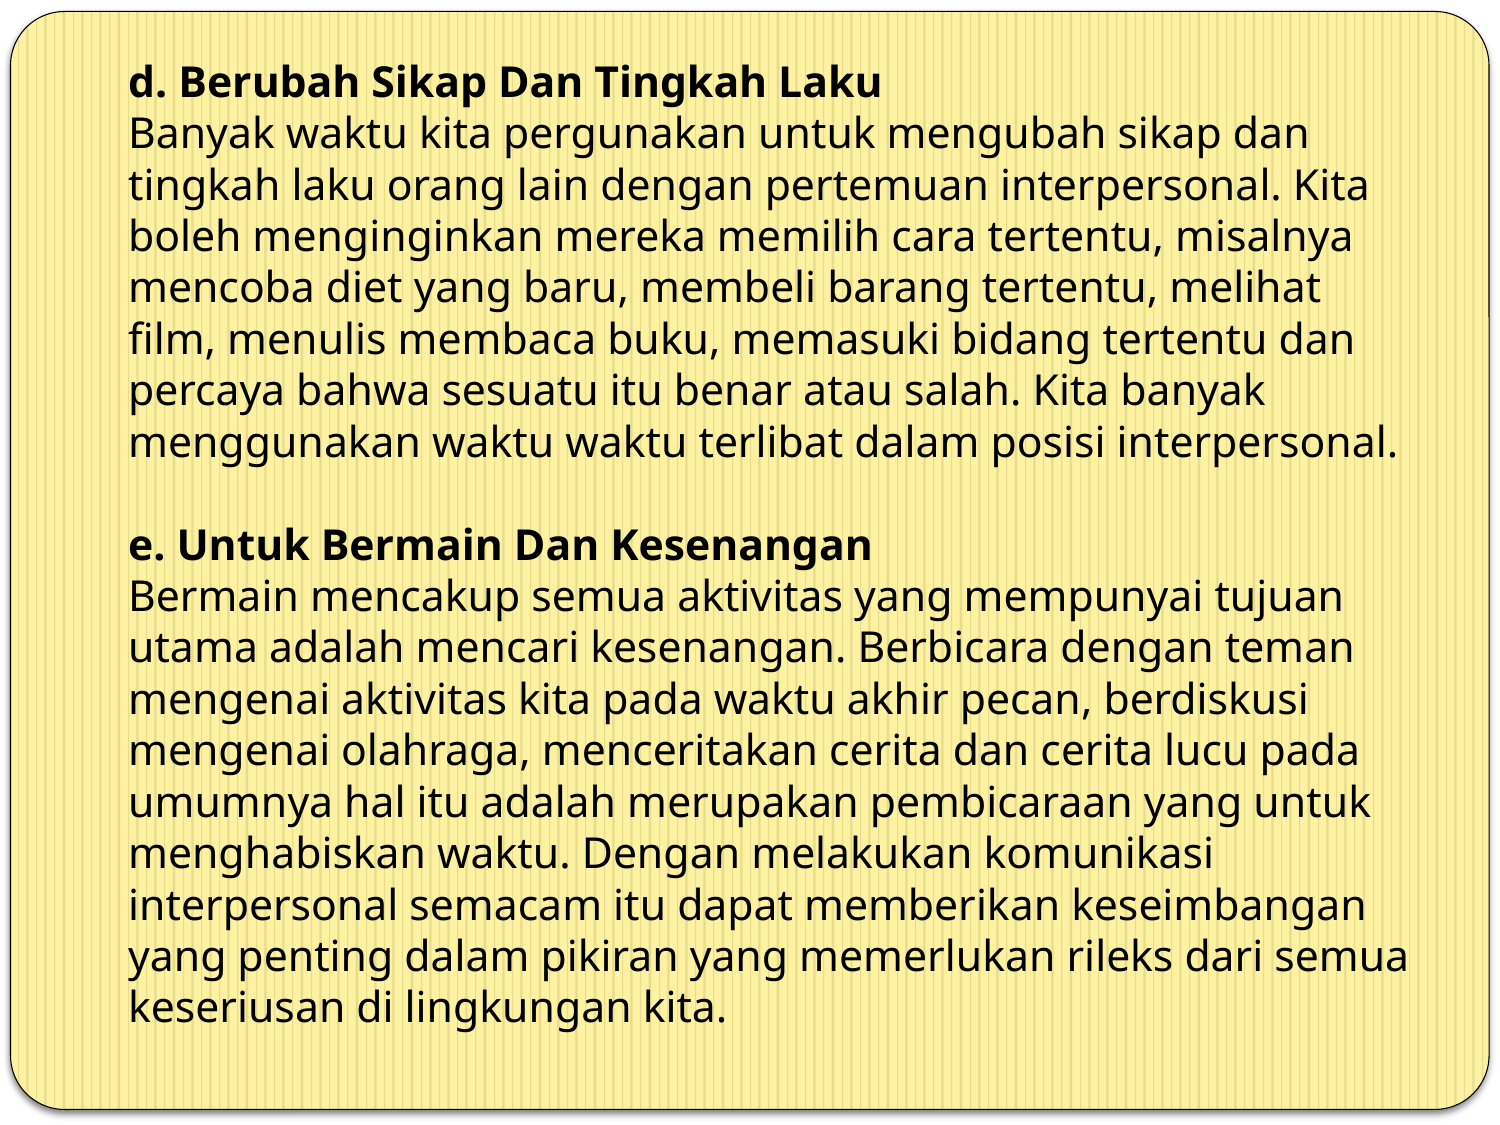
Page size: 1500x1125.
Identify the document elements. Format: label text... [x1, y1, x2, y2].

list d. Berubah Sikap Dan Tingkah Laku Banyak waktu kita pergunakan untuk mengubah sikap dan tingkah laku orang lain dengan pertemuan interpersonal. Kita boleh menginginkan mereka memilih cara tertentu, misalnya mencoba diet yang baru, membeli barang tertentu, melihat film, menulis membaca buku, memasuki bidang tertentu dan percaya bahwa sesuatu itu benar atau salah. Kita banyak menggunakan waktu waktu terlibat dalam posisi interpersonal. e. Untuk Bermain Dan Kesenangan Bermain mencakup semua aktivitas yang mempunyai tujuan utama adalah mencari kesenangan. Berbicara dengan teman mengenai aktivitas kita pada waktu akhir pecan, berdiskusi mengenai olahraga, menceritakan cerita dan cerita lucu pada umumnya hal itu adalah merupakan pembicaraan yang untuk menghabiskan waktu. Dengan melakukan komunikasi interpersonal semacam itu dapat memberikan keseimbangan yang penting dalam pikiran yang memerlukan rileks dari semua keseriusan di lingkungan kita. [75, 46, 1425, 1125]
